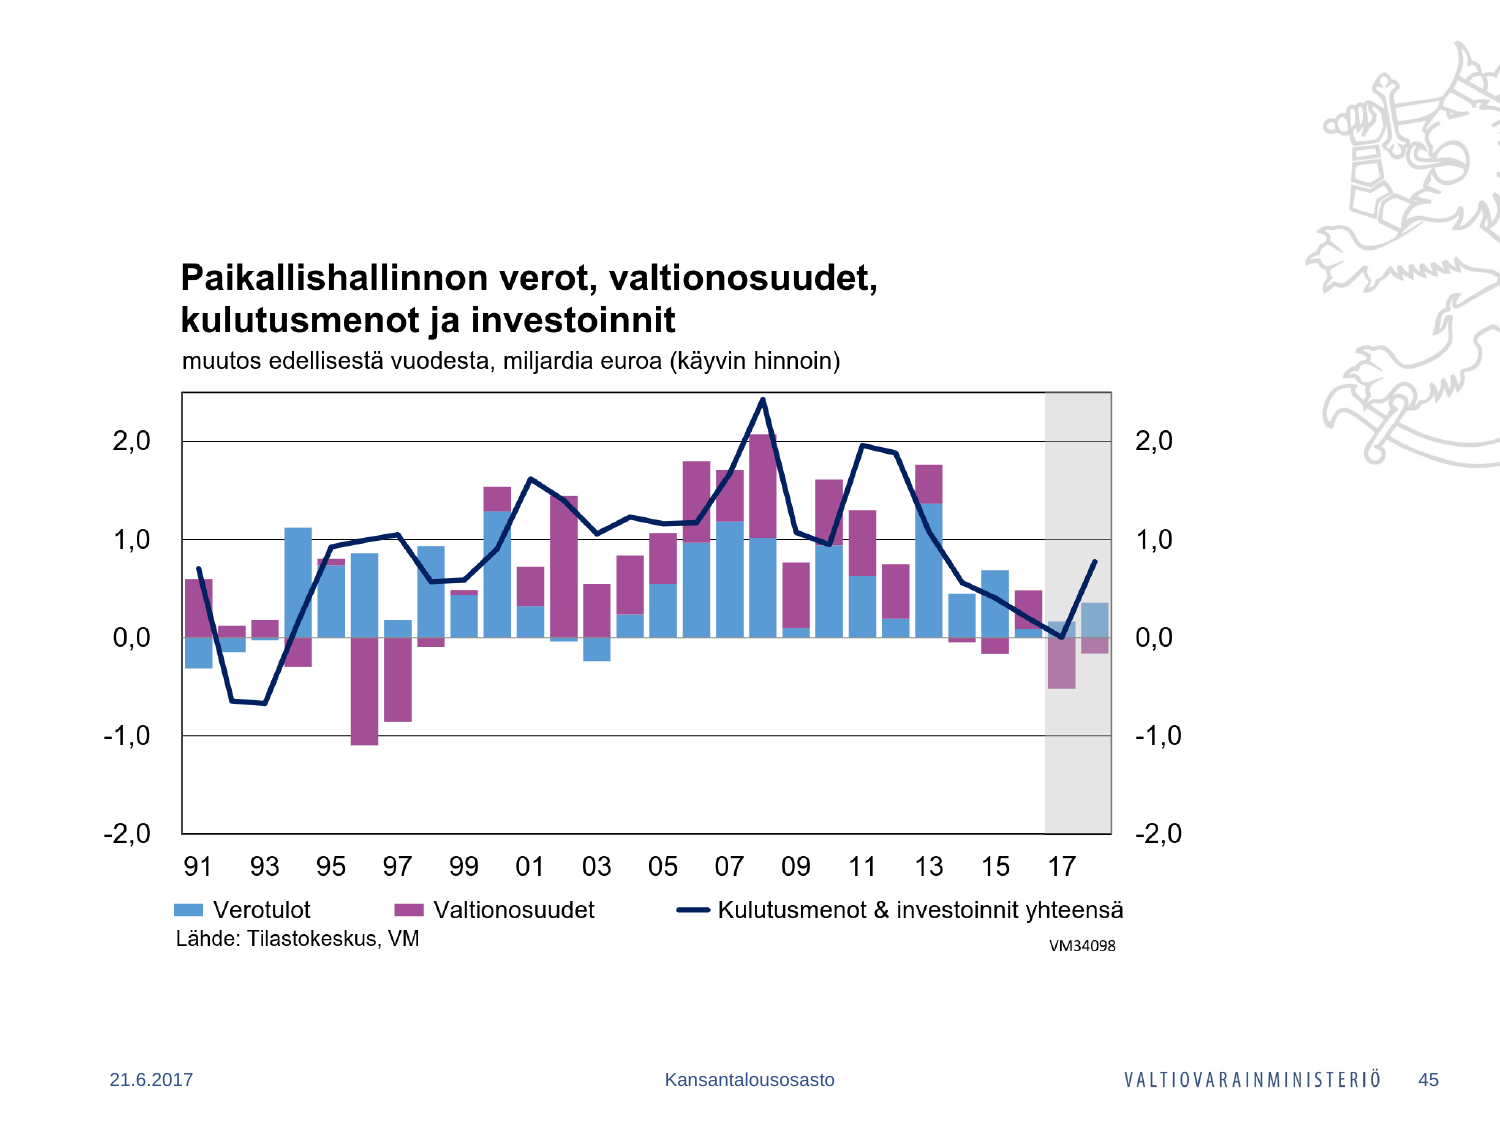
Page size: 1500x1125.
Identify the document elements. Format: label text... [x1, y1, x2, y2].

picture [1078, 1063, 1376, 1092]
picture [12, 0, 1500, 1059]
footer Kansantalousosasto [512, 1066, 988, 1103]
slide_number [94, 1066, 255, 1103]
slide_number 45 [1376, 1054, 1455, 1103]
